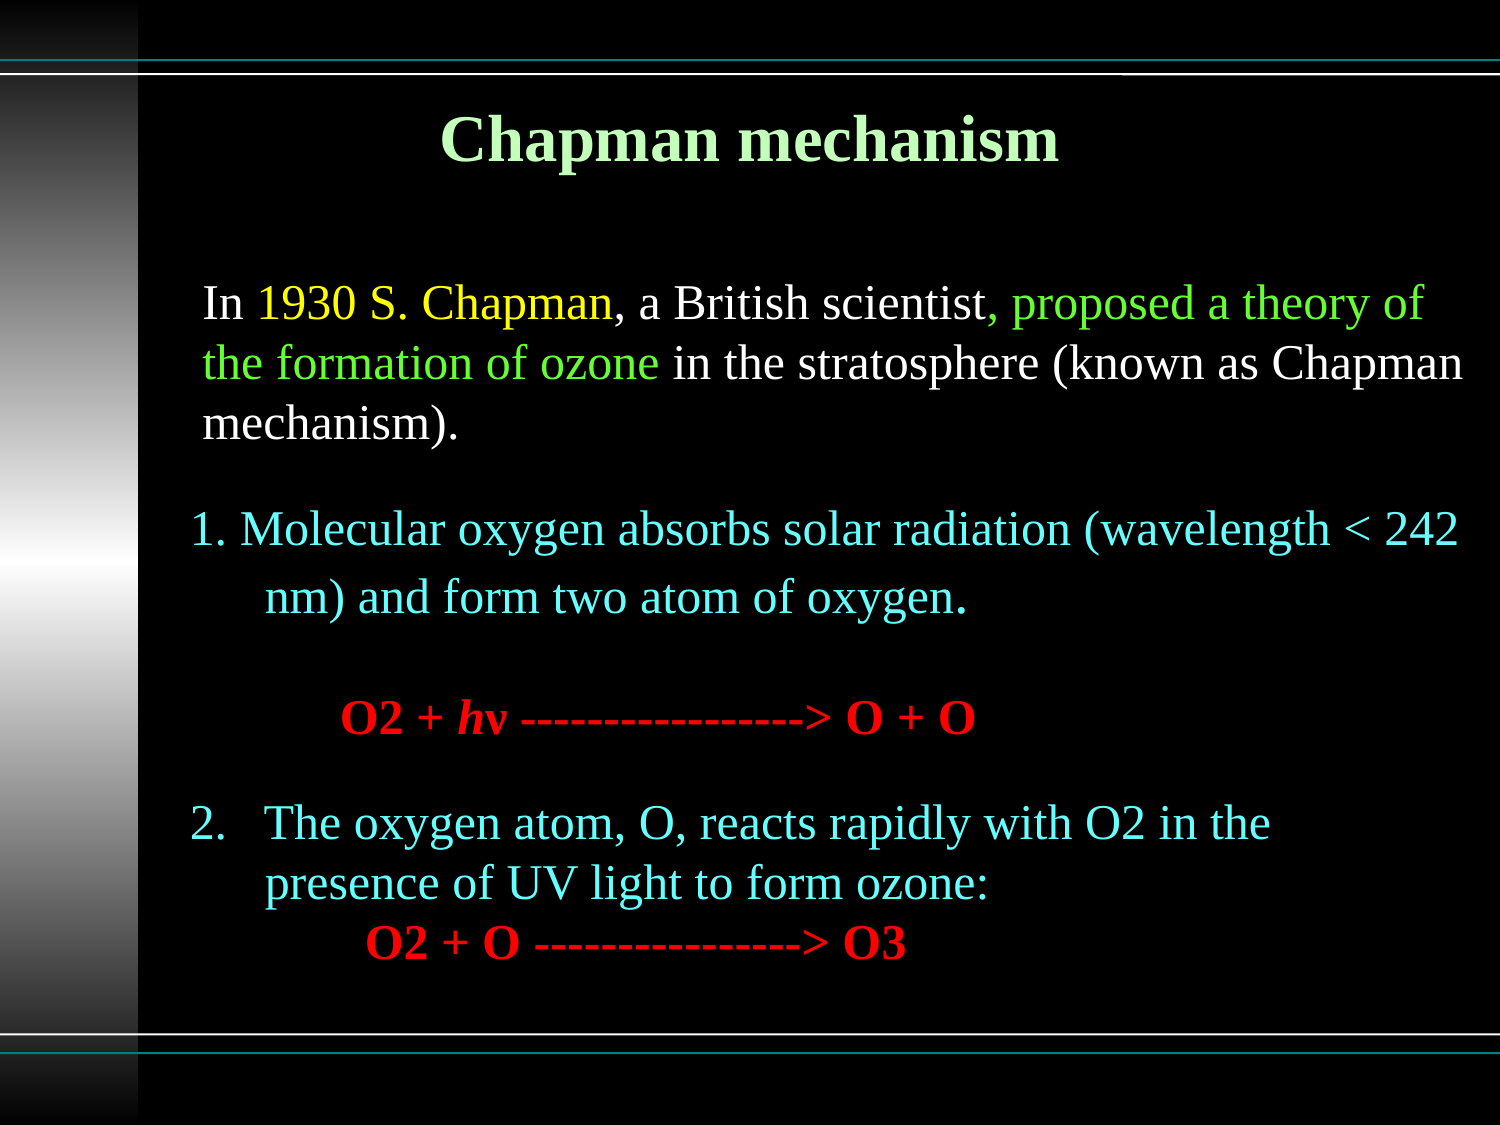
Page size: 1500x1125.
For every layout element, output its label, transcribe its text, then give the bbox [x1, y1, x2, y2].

text_box In 1930 S. Chapman, a British scientist, proposed a theory of the formation of ozone in the stratosphere (known as Chapman mechanism). [187, 262, 1500, 487]
text_box Chapman mechanism [0, 87, 1500, 183]
text_box 2. The oxygen atom, O, reacts rapidly with O2 in the presence of UV light to form ozone: O2 + O ----------------> O3 [174, 737, 1500, 978]
text_box 1. Molecular oxygen absorbs solar radiation (wavelength < 242 nm) and form two atom of oxygen. O2 + hν -----------------> O + O [174, 487, 1500, 737]
